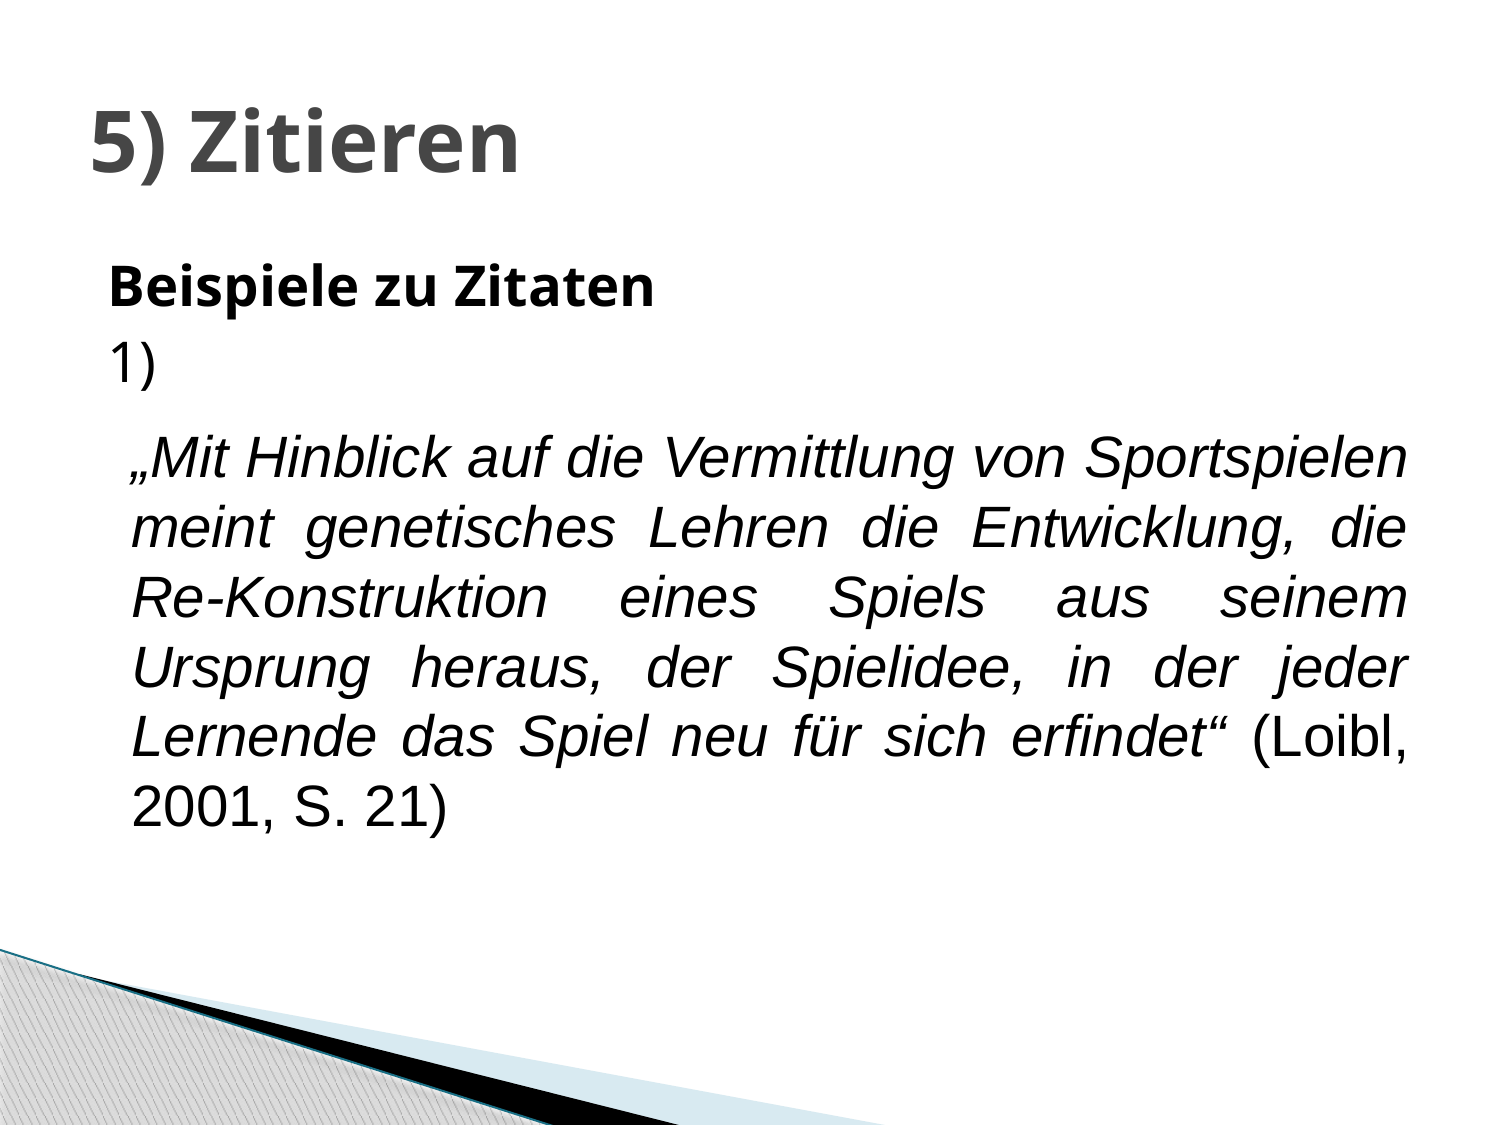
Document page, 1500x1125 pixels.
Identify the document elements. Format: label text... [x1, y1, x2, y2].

list Beispiele zu Zitaten 1) „Mit Hinblick auf die Vermittlung von Sportspielen meint genetisches Lehren die Entwicklung, die Re-Konstruktion eines Spiels aus seinem Ursprung heraus, der Spielidee, in der jeder Lernende das Spiel neu für sich erfindet“ (Loibl, 2001, S. 21) [75, 243, 1425, 986]
title 5) Zitieren [75, 45, 1425, 233]
